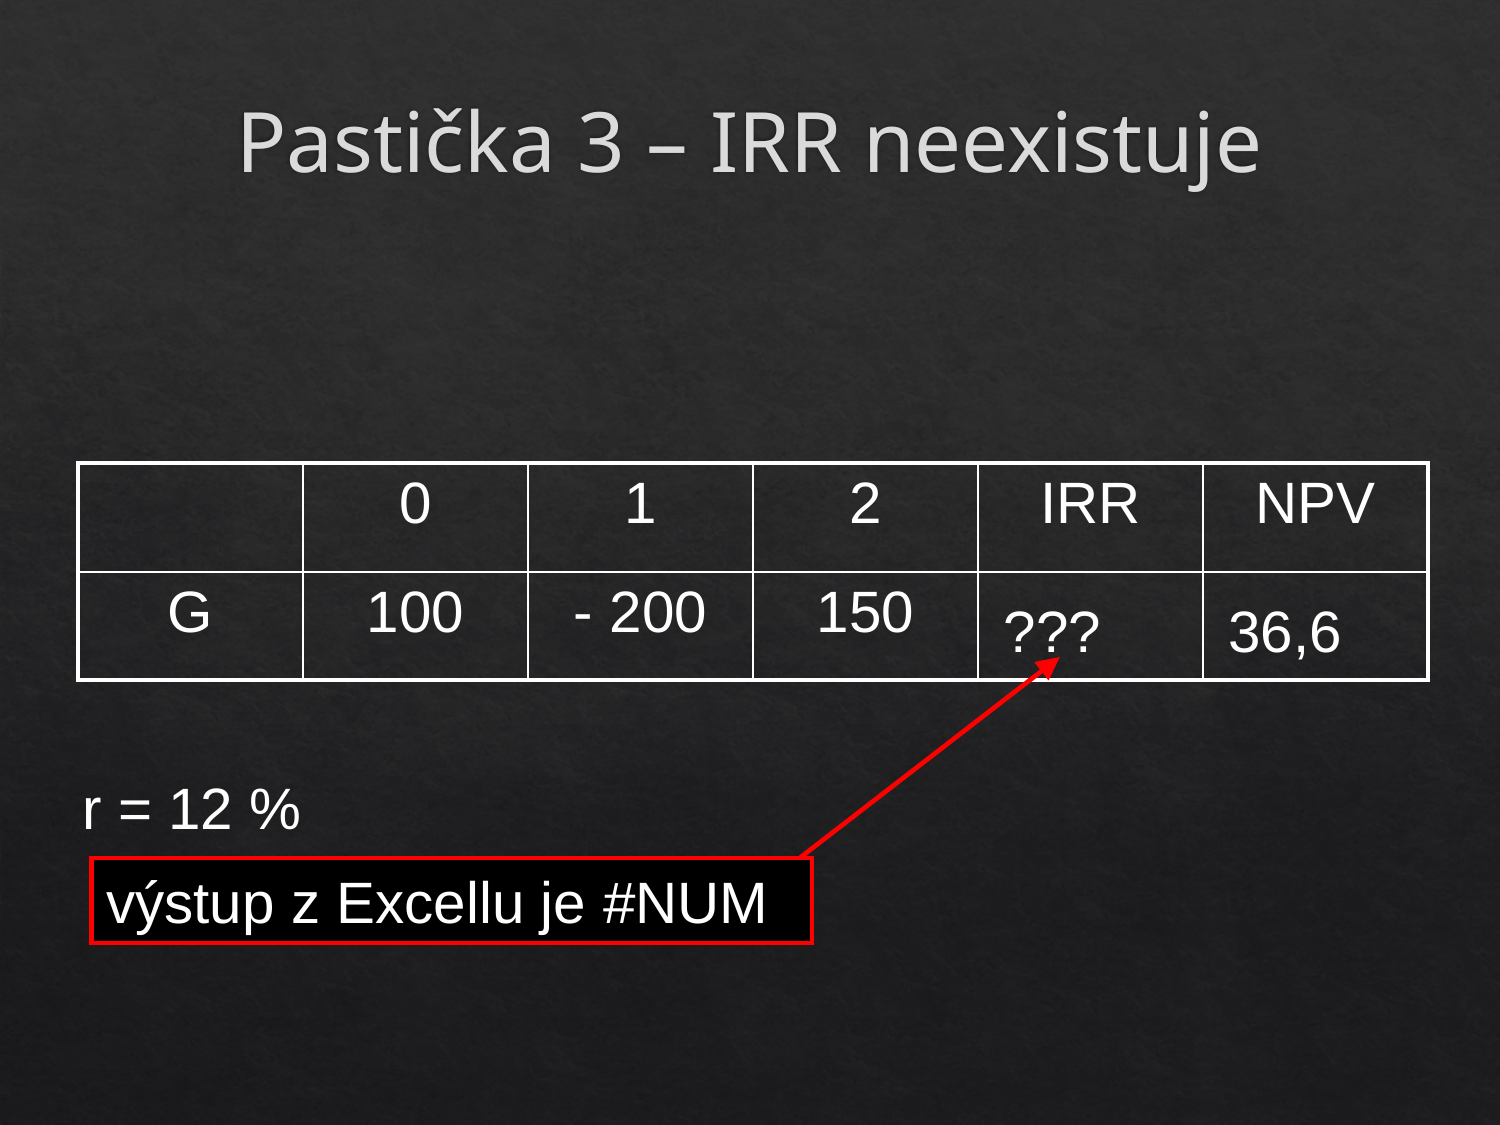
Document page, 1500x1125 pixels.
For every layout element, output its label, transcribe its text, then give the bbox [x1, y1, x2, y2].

text_box [799, 656, 1060, 858]
table_header 0 [304, 465, 527, 571]
table_header [80, 465, 302, 571]
text_box ??? [989, 586, 1179, 672]
table_header 2 [754, 465, 977, 571]
table_cell G [80, 573, 302, 678]
table_cell 100 [304, 573, 527, 678]
table_cell [979, 573, 1202, 678]
text_box výstup z Excellu je #NUM [91, 857, 812, 944]
table_cell - 200 [529, 573, 752, 678]
table_header IRR [979, 465, 1202, 571]
table_cell [1204, 573, 1426, 678]
table_cell 150 [754, 573, 977, 678]
title Pastička 3 – IRR neexistuje [75, 45, 1425, 234]
text_box 36,6 [1213, 586, 1403, 672]
table_header NPV [1204, 465, 1426, 571]
text_box r = 12 % [67, 763, 387, 849]
table_header 1 [529, 465, 752, 571]
